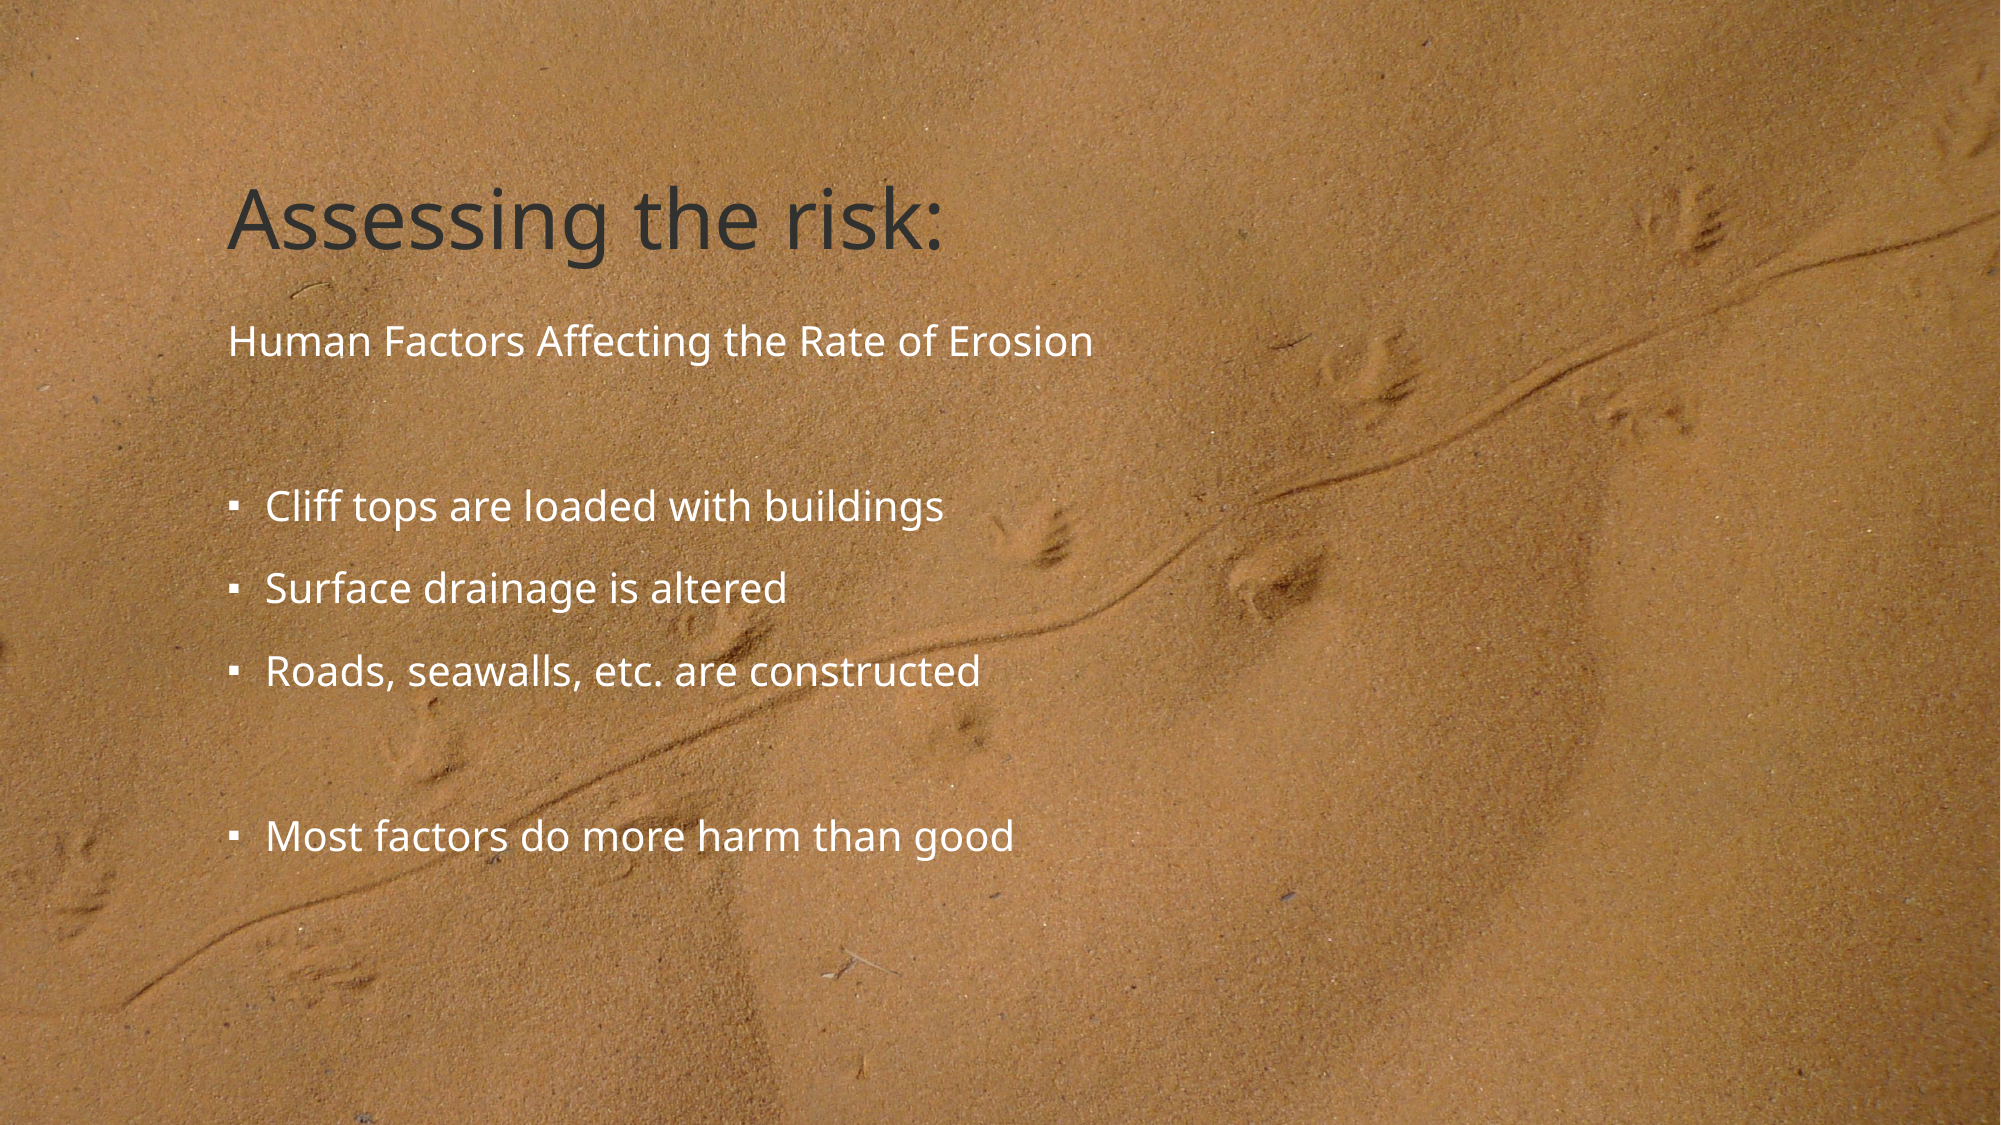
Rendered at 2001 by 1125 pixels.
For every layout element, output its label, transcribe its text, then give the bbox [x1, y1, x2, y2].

list Human Factors Affecting the Rate of Erosion Cliff tops are loaded with buildings Surface drainage is altered Roads, seawalls, etc. are constructed Most factors do more harm than good [212, 312, 1788, 1013]
title Assessing the risk: [212, 68, 1788, 275]
picture [0, 0, 2001, 1125]
